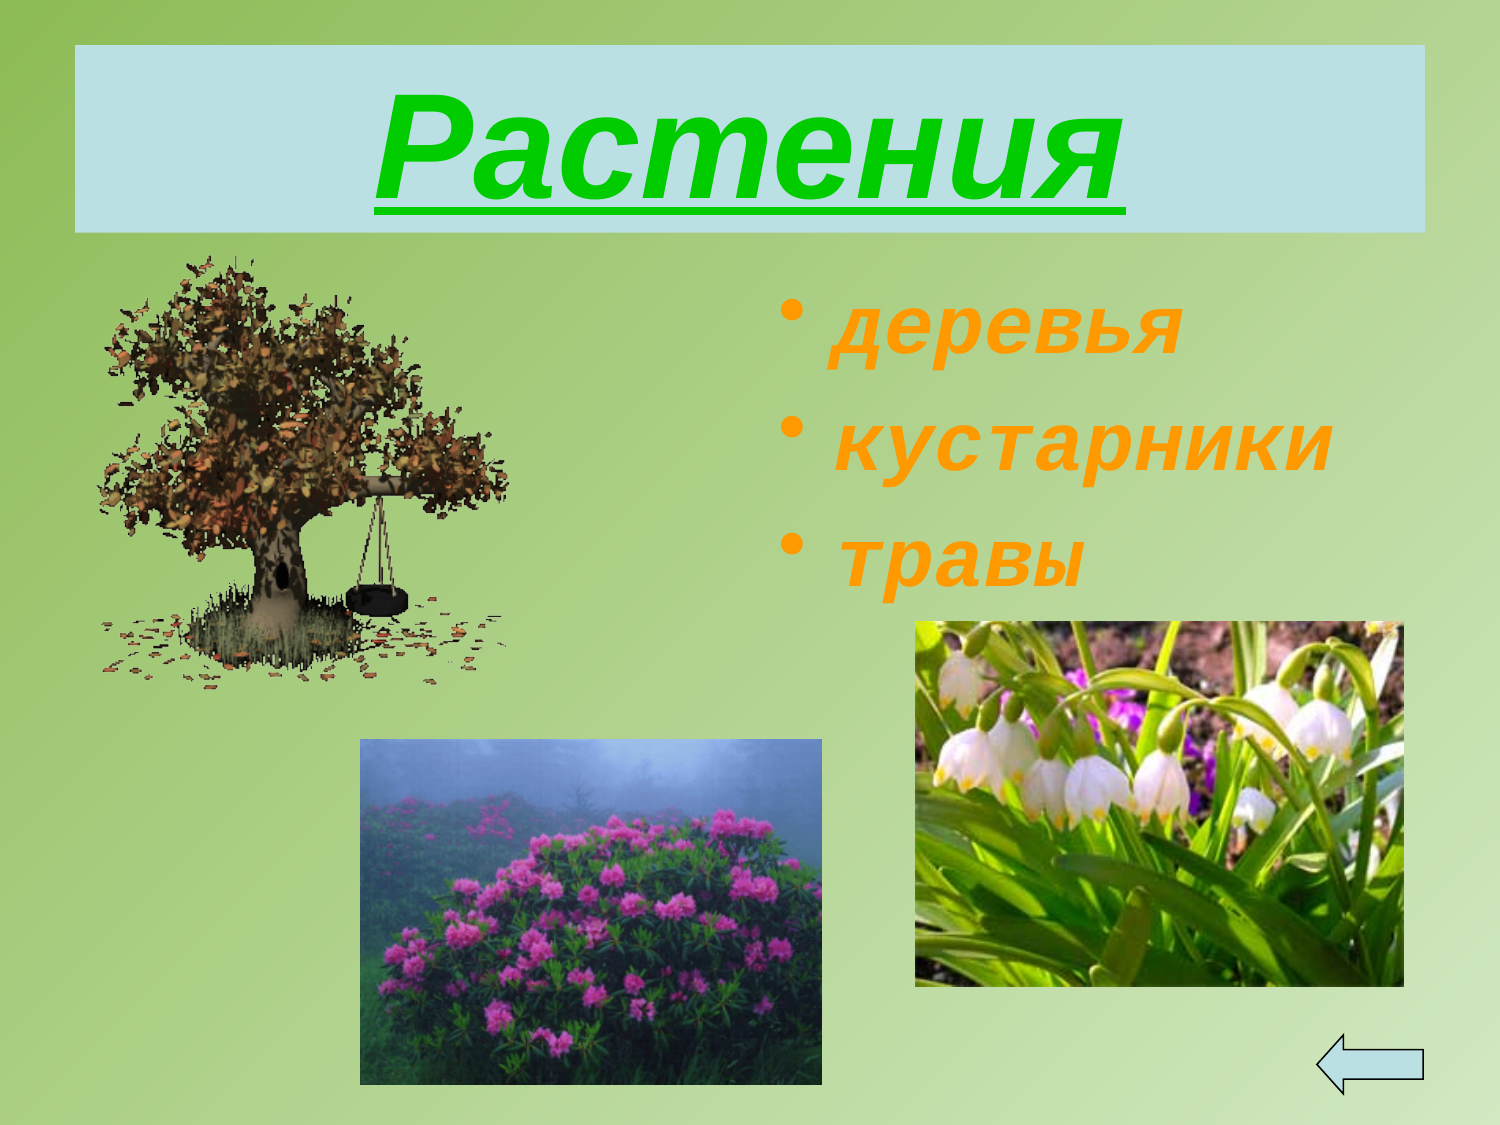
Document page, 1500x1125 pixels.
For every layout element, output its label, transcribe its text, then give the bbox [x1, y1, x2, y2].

list деревья кустарники травы [763, 262, 1426, 1006]
picture [359, 739, 822, 1085]
picture [915, 621, 1404, 987]
title Растения [74, 44, 1426, 233]
picture [76, 243, 527, 693]
text_box [1316, 1034, 1424, 1094]
